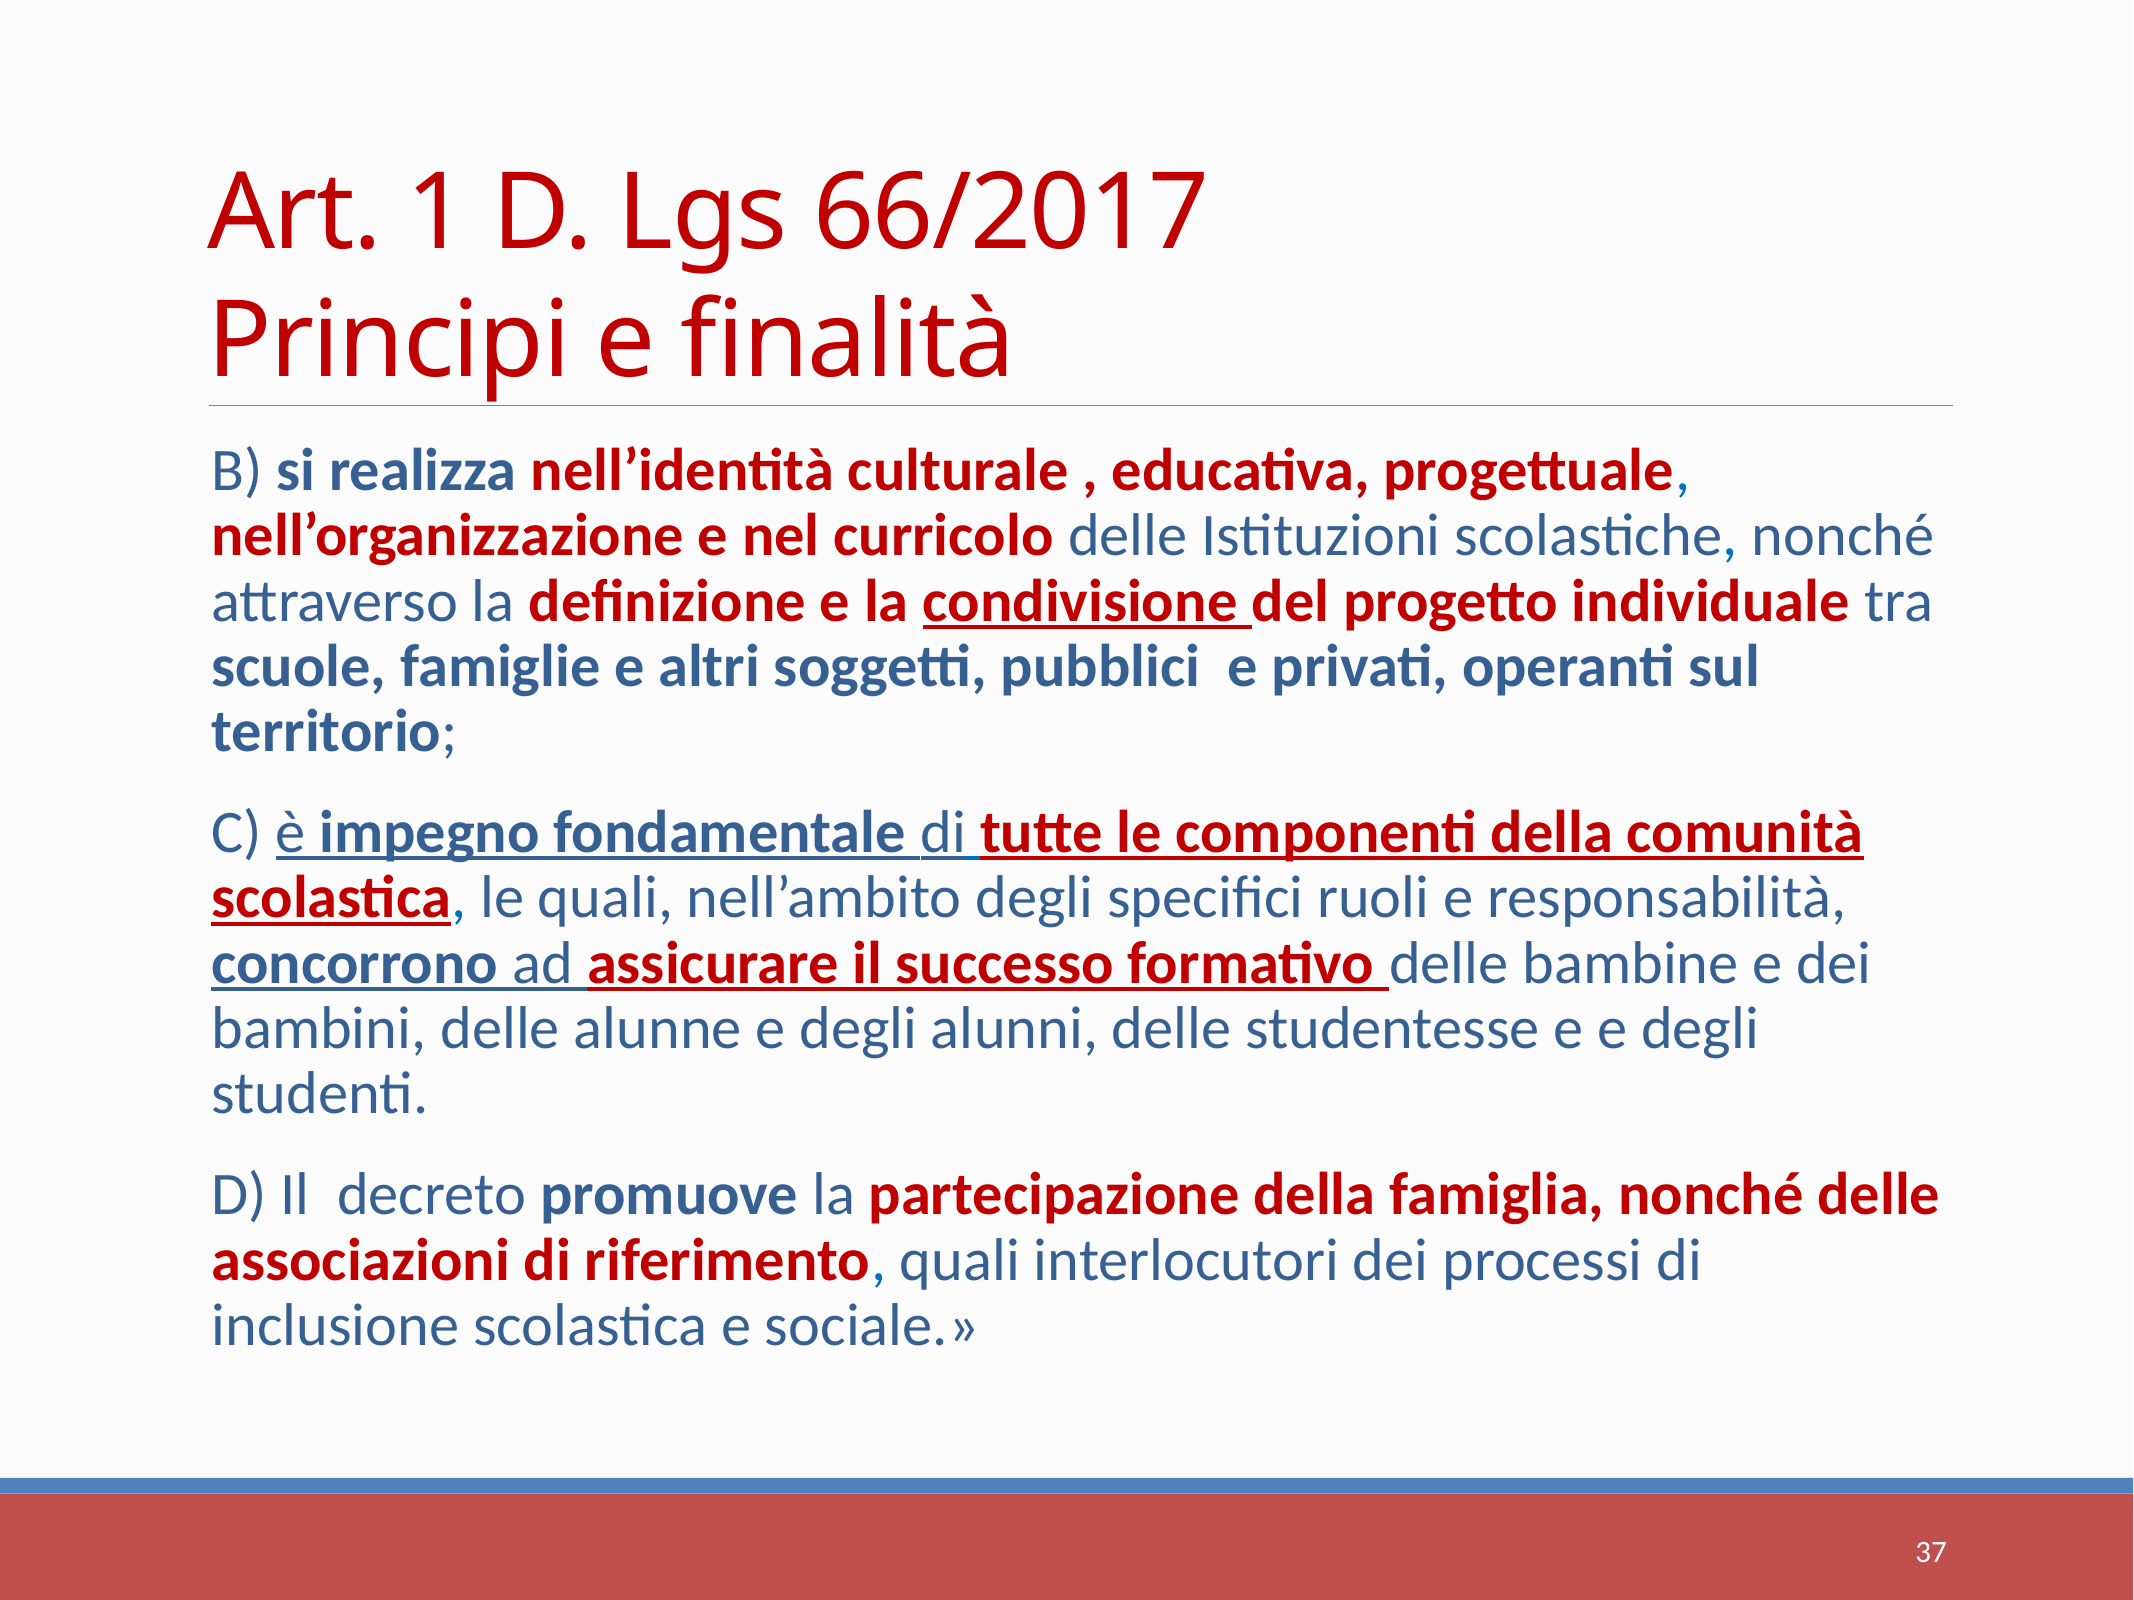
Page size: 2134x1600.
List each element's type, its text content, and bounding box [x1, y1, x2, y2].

list B) si realizza nell’identità culturale , educativa, progettuale, nell’organizzazione e nel curricolo delle Istituzioni scolastiche, nonché attraverso la definizione e la condivisione del progetto individuale tra scuole, famiglie e altri soggetti, pubblici e privati, operanti sul territorio; C) è impegno fondamentale di tutte le componenti della comunità scolastica, le quali, nell’ambito degli specifici ruoli e responsabilità, concorrono ad assicurare il successo formativo delle bambine e dei bambini, delle alunne e degli alunni, delle studentesse e e degli studenti. D) Il decreto promuove la partecipazione della famiglia, nonché delle associazioni di riferimento, quali interlocutori dei processi di inclusione scolastica e sociale.» [191, 430, 1952, 1370]
title Art. 1 D. Lgs 66/2017 Principi e finalità [191, 66, 1952, 406]
slide_number 37 [1732, 1507, 1962, 1593]
